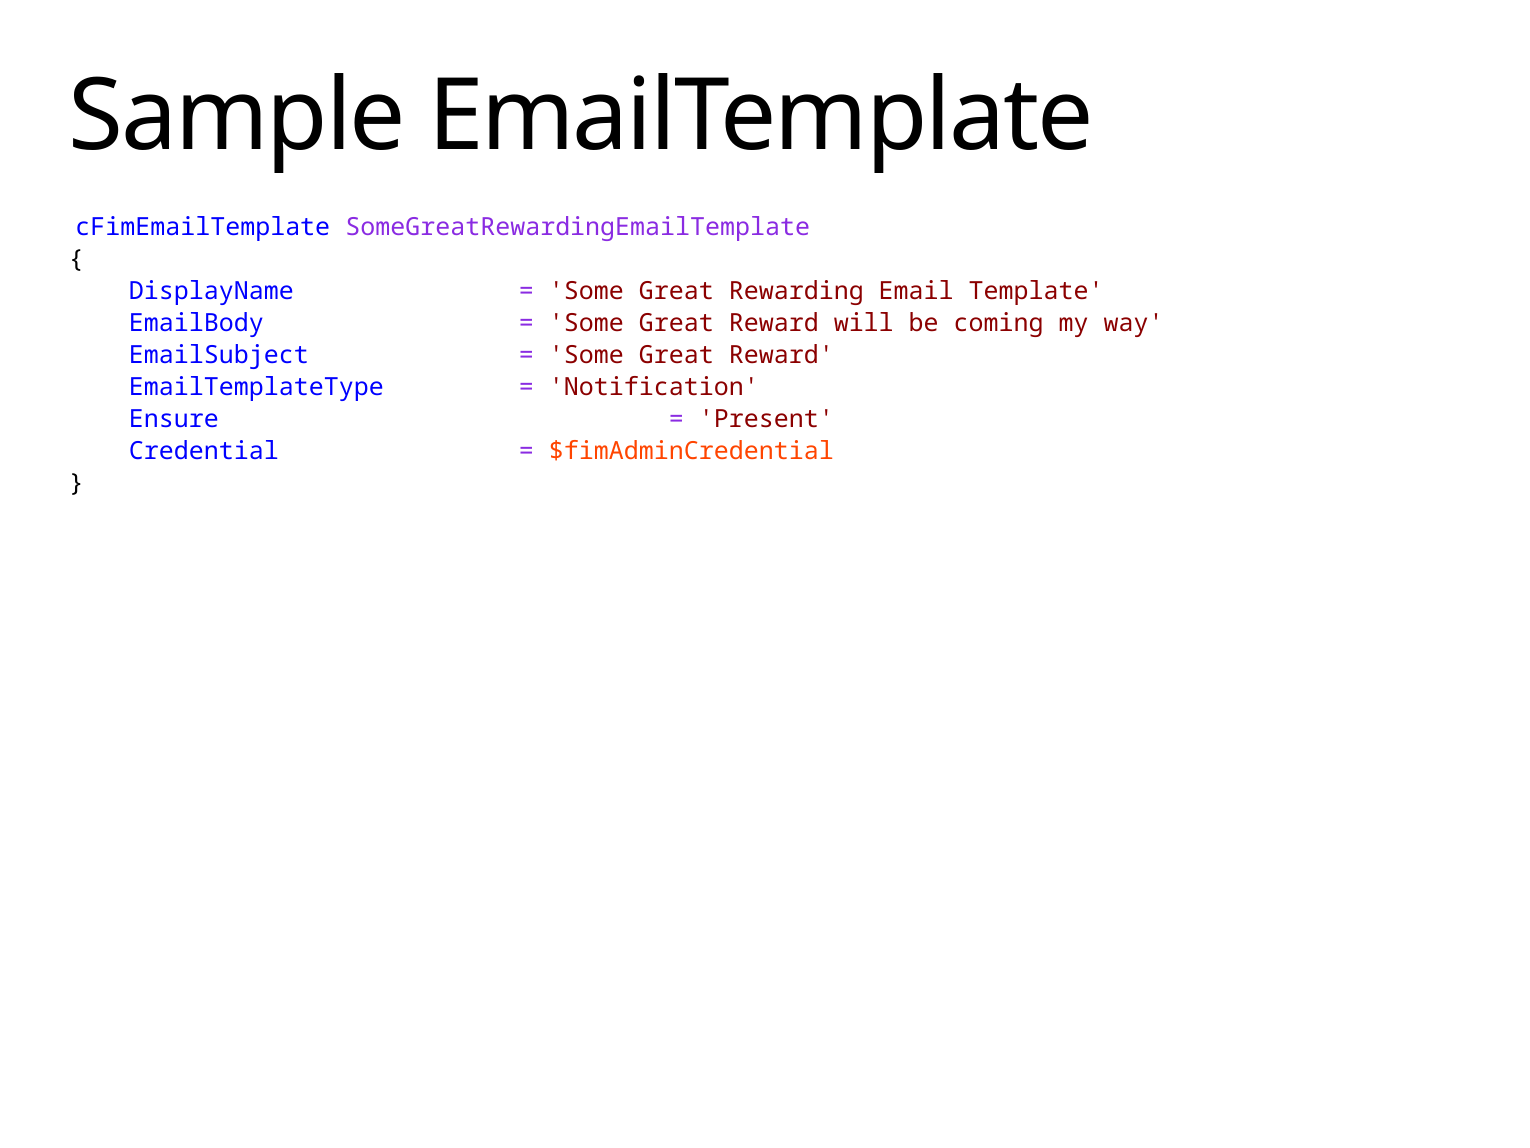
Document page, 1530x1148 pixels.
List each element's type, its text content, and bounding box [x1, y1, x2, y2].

title Sample EmailTemplate [44, 48, 1485, 199]
list cFimEmailTemplate SomeGreatRewardingEmailTemplate { DisplayName = 'Some Great Rewarding Email Template' EmailBody = 'Some Great Reward will be coming my way' EmailSubject = 'Some Great Reward' EmailTemplateType = 'Notification' Ensure = 'Present' Credential = $fimAdminCredential } [45, 198, 1485, 557]
